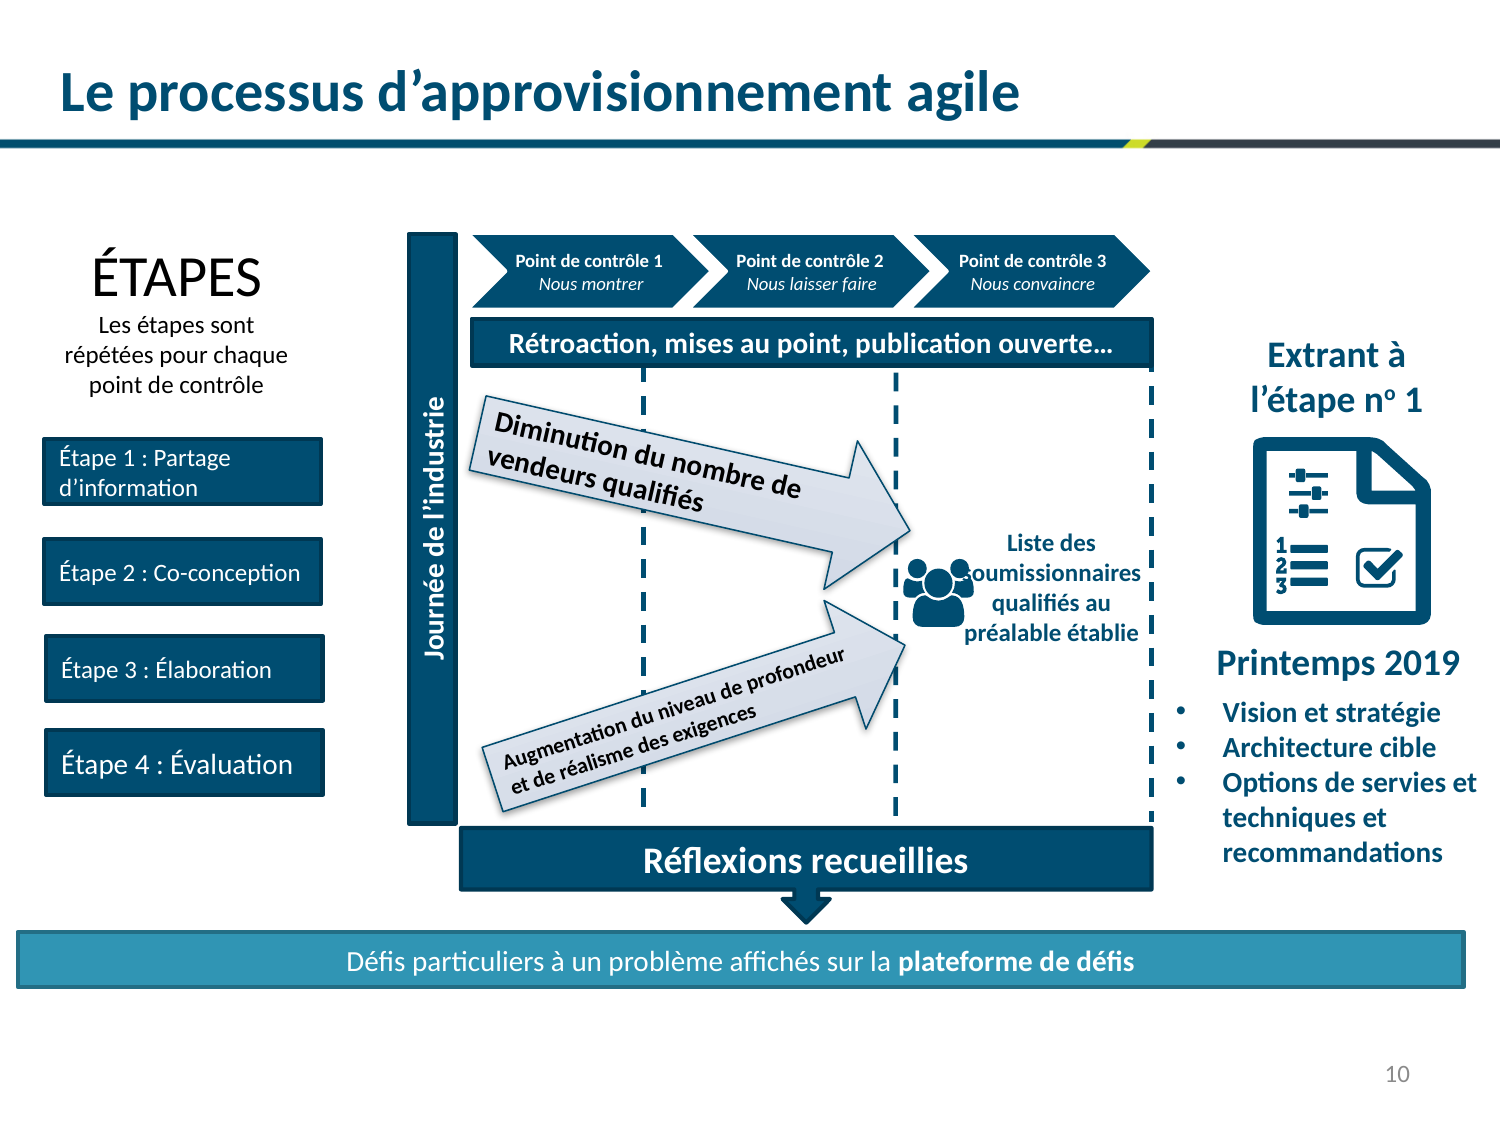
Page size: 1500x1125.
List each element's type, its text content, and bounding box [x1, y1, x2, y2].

text_box [1290, 544, 1328, 553]
text_box [1276, 577, 1287, 595]
text_box Diminution du nombre de vendeurs qualifiés [648, 431, 890, 590]
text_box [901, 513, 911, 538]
text_box Augmentation du niveau de profondeur et de réalisme des exigences [481, 695, 639, 813]
text_box [1363, 549, 1403, 581]
text_box Vision et stratégie Architecture cible Options de servies et techniques et recommandations [1175, 693, 1499, 814]
text_box [1355, 547, 1396, 588]
text_box Étape 3 : Élaboration [44, 634, 325, 703]
text_box [1276, 557, 1287, 574]
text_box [466, 232, 1154, 310]
text_box [1290, 577, 1328, 586]
picture [0, 0, 1500, 1125]
text_box Extrant à l’étape no 1 [1225, 329, 1448, 450]
text_box Étape 2 : Co-conception [42, 537, 323, 606]
text_box Augmentation du niveau de profondeur et de réalisme des exigences [648, 599, 890, 766]
text_box Journée de l’industrie [407, 232, 458, 826]
text_box ÉTAPES Les étapes sont répétées pour chaque point de contrôle [36, 233, 317, 403]
text_box [903, 558, 973, 627]
text_box Rétroaction, mises au point, publication ouverte… [470, 318, 1154, 368]
text_box Défis particuliers à un problème affichés sur la plateforme de défis [16, 930, 1466, 989]
text_box Étape 1 : Partage d’information [42, 437, 323, 506]
slide_number 10 [1074, 1042, 1425, 1103]
text_box [1253, 450, 1431, 625]
text_box Diminution du nombre de vendeurs qualifiés [468, 395, 639, 510]
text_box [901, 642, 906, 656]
text_box [1276, 536, 1287, 553]
text_box Étape 4 : Évaluation [44, 728, 325, 797]
text_box Printemps 2019 [1177, 637, 1500, 691]
text_box [1290, 561, 1328, 570]
text_box [1289, 486, 1328, 500]
text_box Réflexions recueillies [458, 825, 1154, 925]
text_box [1289, 468, 1328, 483]
list Le processus d’approvisionnement agile [60, 52, 1111, 133]
text_box [1289, 504, 1328, 518]
text_box Liste des soumissionnaires qualifiés au préalable établie [951, 526, 1147, 595]
